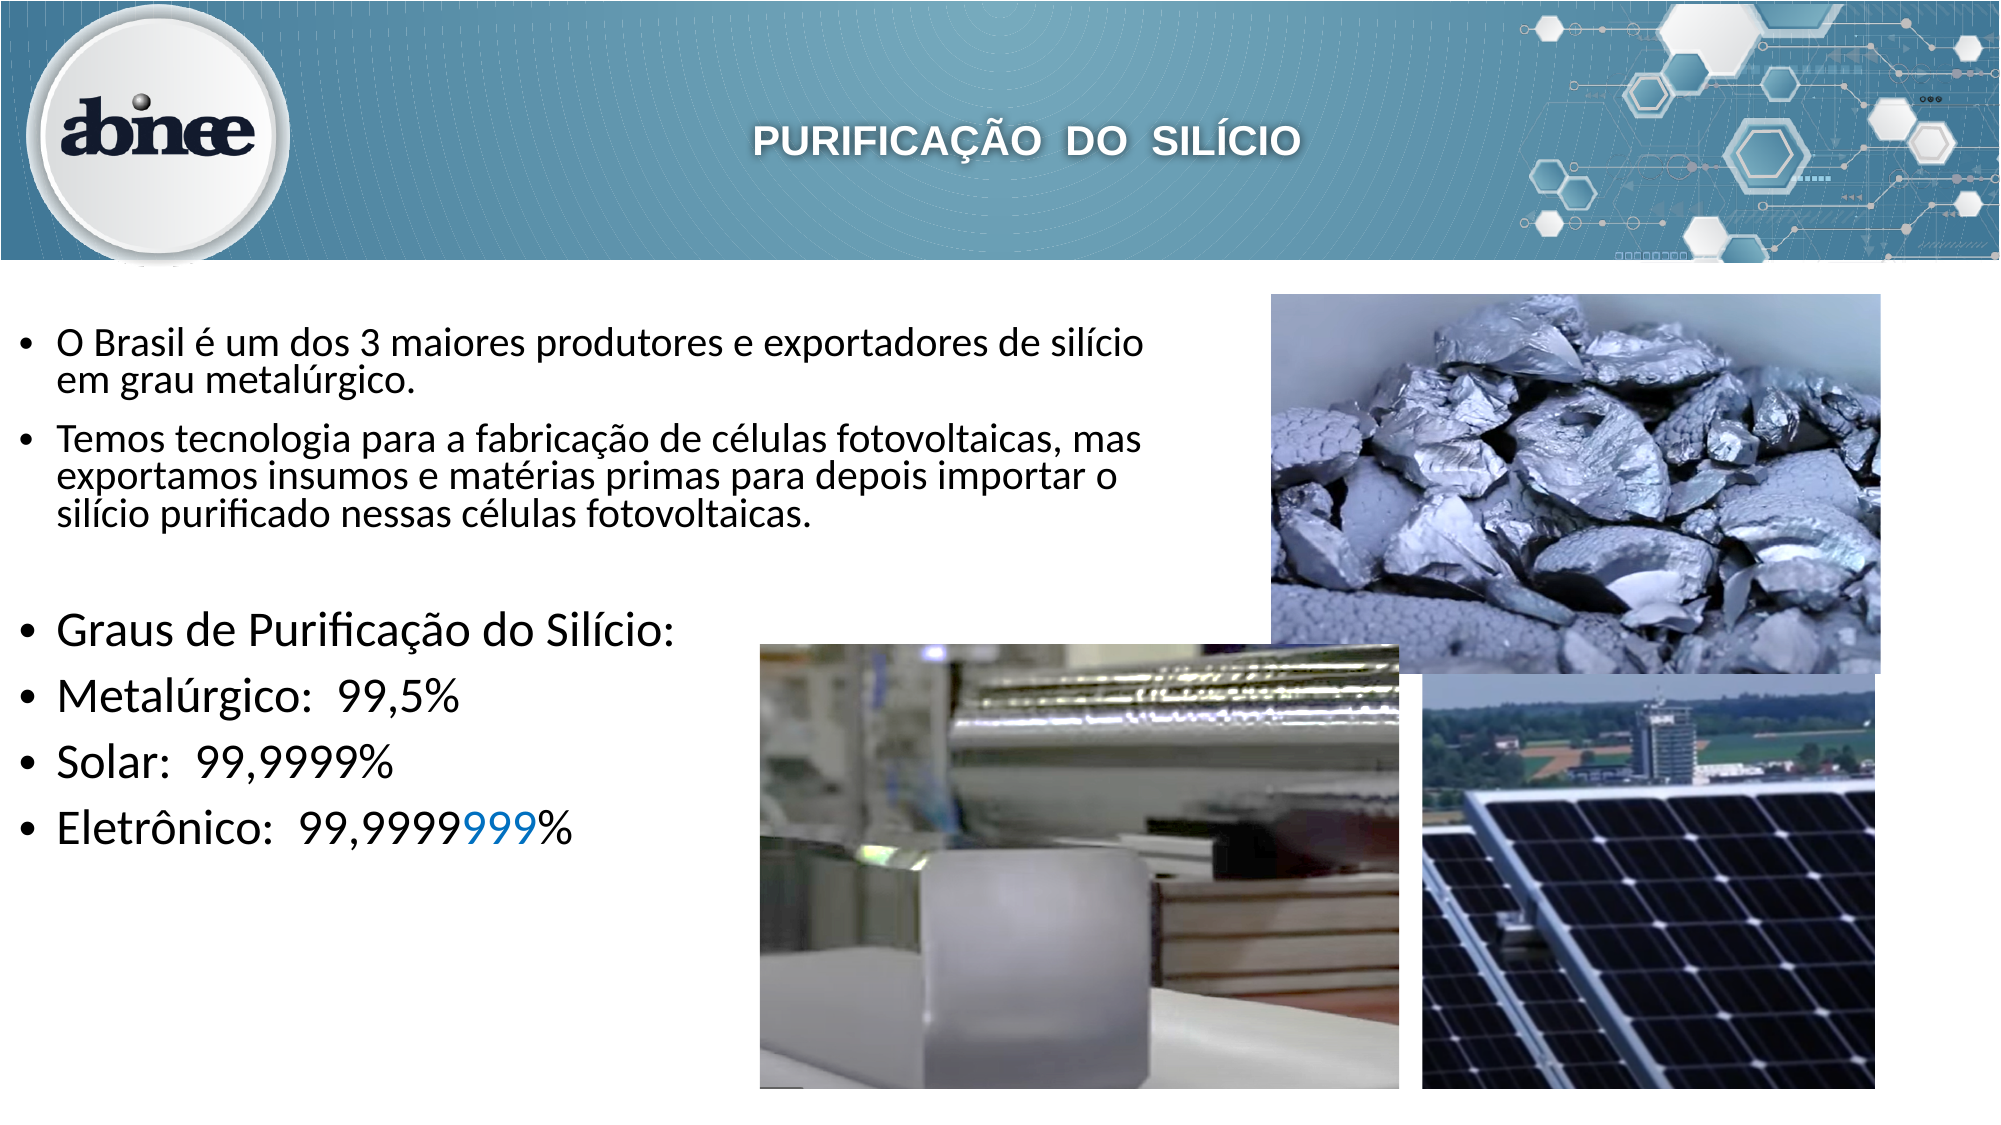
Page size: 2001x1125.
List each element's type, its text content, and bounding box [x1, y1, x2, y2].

table_header [1, 1, 1624, 260]
picture [759, 0, 2000, 1089]
text_box [1911, 126, 1949, 160]
text_box PURIFICAÇÃO DO SILÍCIO [315, 106, 1624, 172]
picture [26, 3, 290, 267]
list O Brasil é um dos 3 maiores produtores e exportadores de silício em grau metalúrgico. Temos tecnologia para a fabricação de células fotovoltaicas, mas exportamos insumos e matérias primas para depois importar o silício purificado nessas células fotovoltaicas. Graus de Purificação do Silício: Metalúrgico: 99,5% Solar: 99,9999% Eletrônico: 99,9999999% [4, 318, 1172, 1033]
